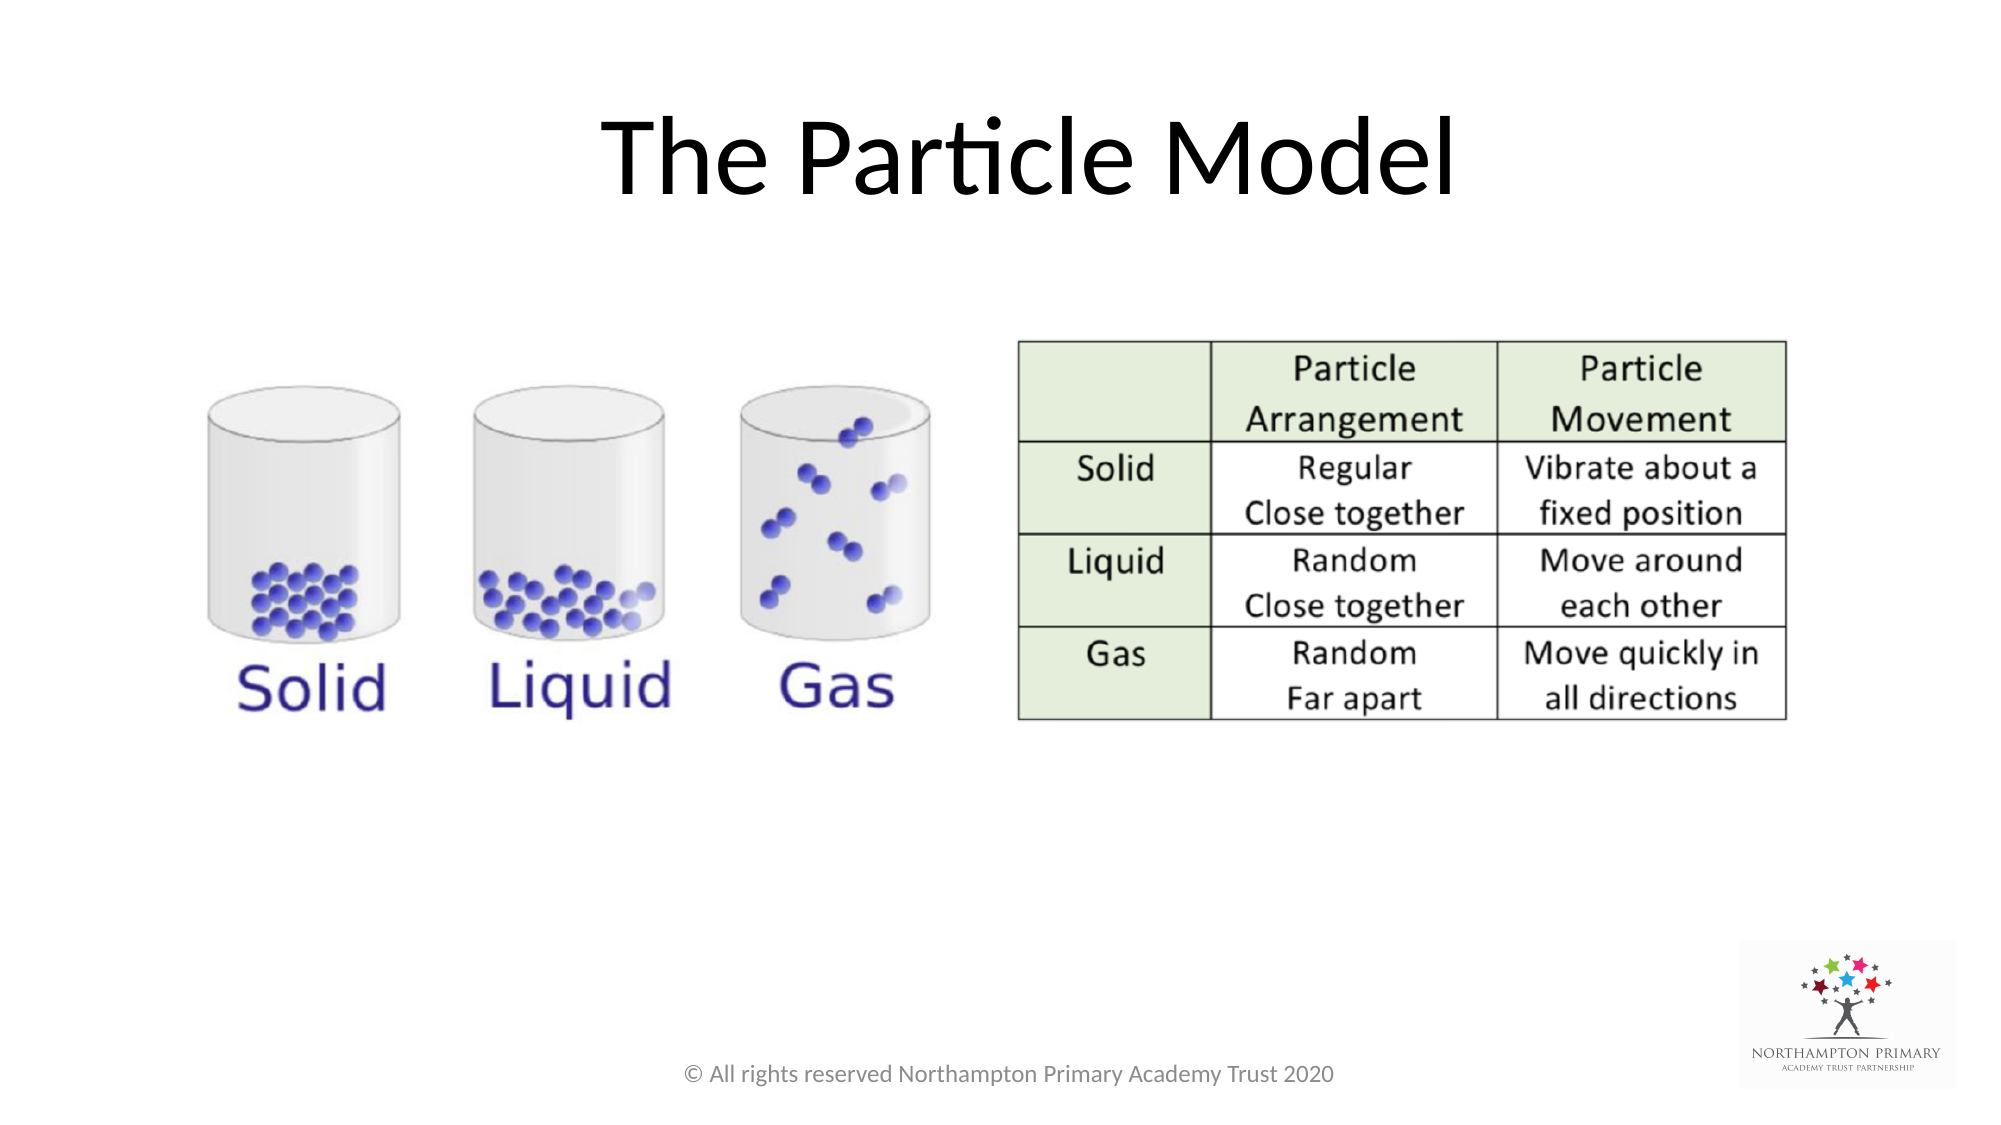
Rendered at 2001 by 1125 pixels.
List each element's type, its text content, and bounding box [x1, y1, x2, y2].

footer © All rights reserved Northampton Primary Academy Trust 2020 [662, 1042, 1357, 1103]
text_box The Particle Model [88, 74, 1971, 225]
picture [1739, 940, 1957, 1089]
picture [181, 313, 1819, 773]
